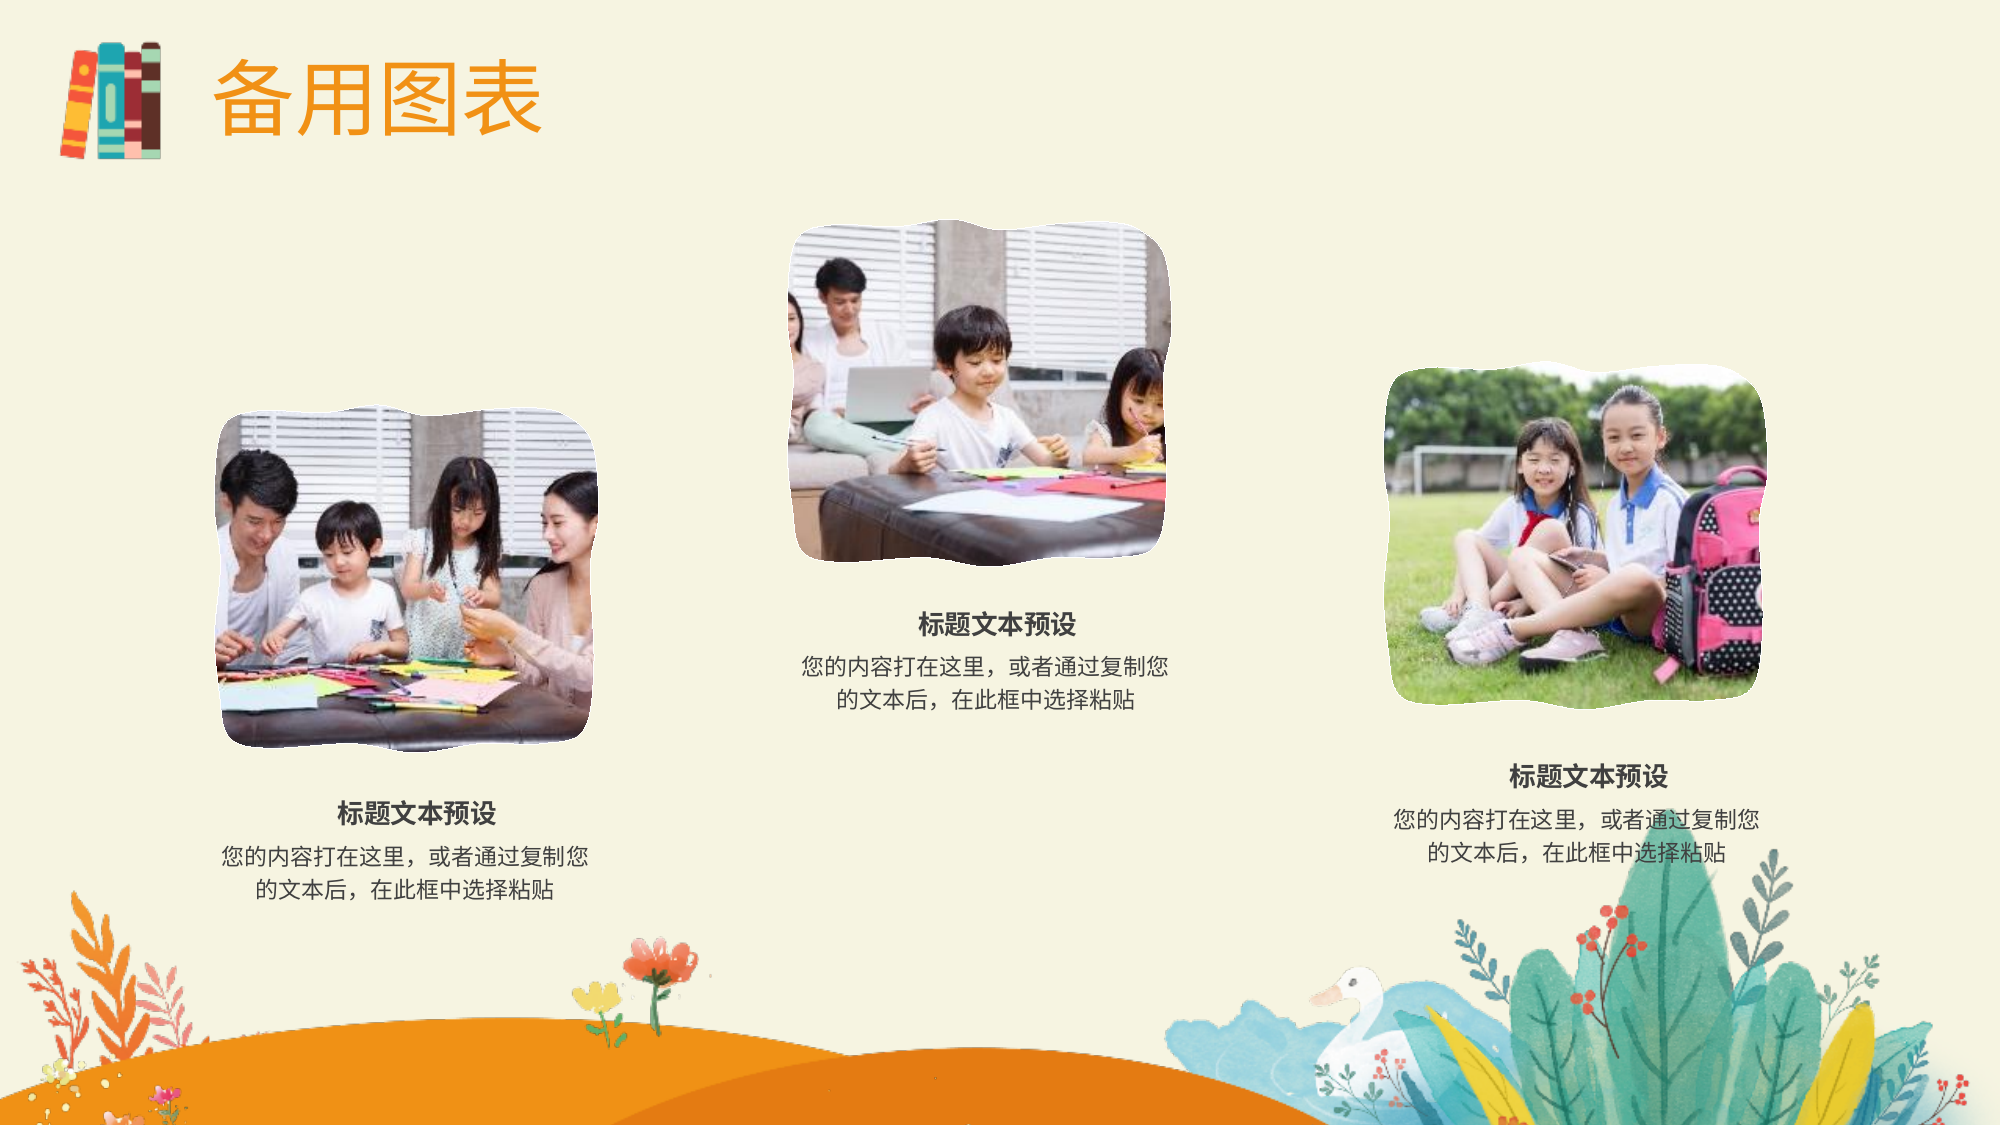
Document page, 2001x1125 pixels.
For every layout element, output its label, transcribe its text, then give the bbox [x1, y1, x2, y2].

picture [0, 0, 2000, 1125]
text_box 备用图表 [197, 39, 560, 154]
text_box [795, 600, 1177, 758]
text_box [214, 789, 596, 948]
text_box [1386, 752, 1768, 911]
